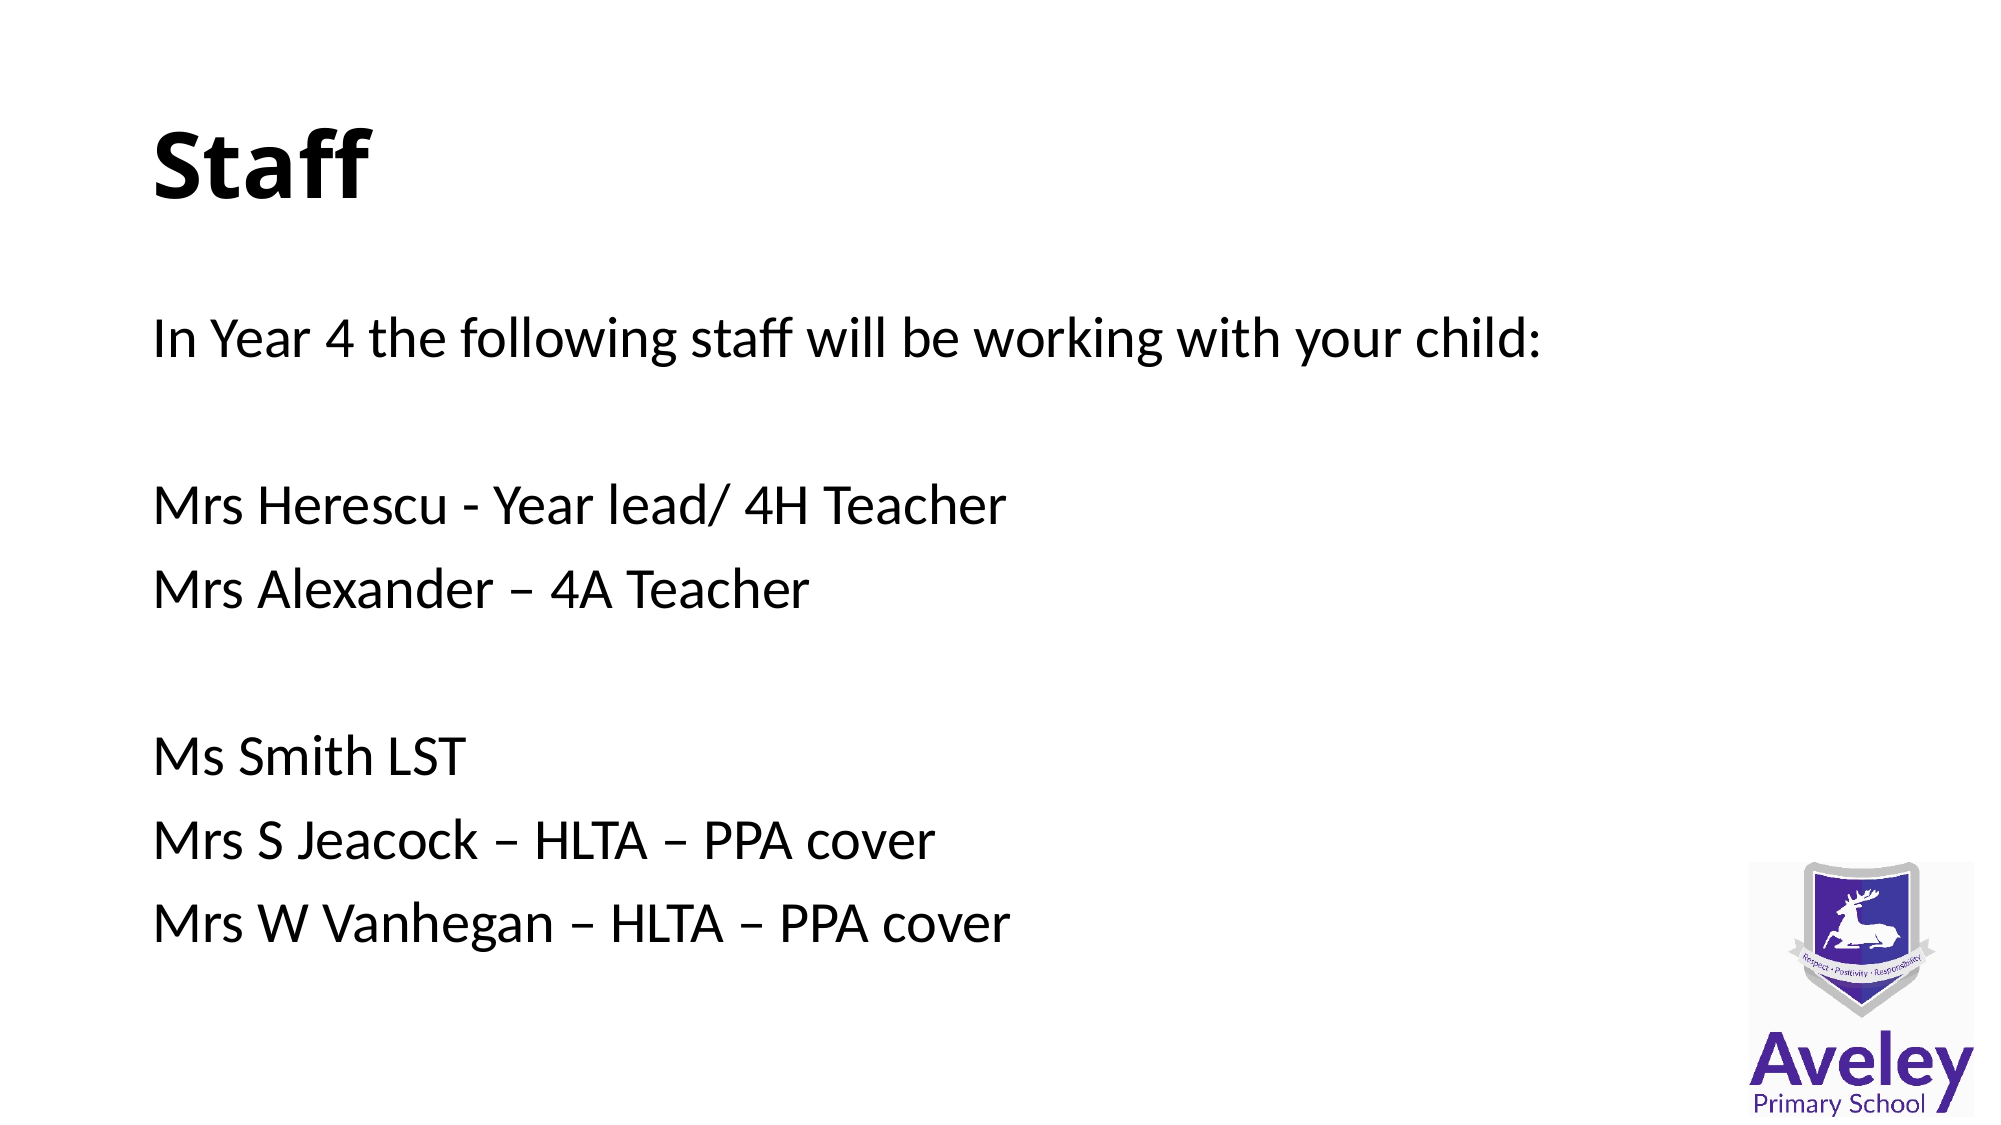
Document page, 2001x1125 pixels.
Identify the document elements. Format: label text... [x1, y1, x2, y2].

title Staff [137, 59, 1863, 278]
list In Year 4 the following staff will be working with your child: Mrs Herescu - Year lead/ 4H Teacher Mrs Alexander – 4A Teacher Ms Smith LST Mrs S Jeacock – HLTA – PPA cover Mrs W Vanhegan – HLTA – PPA cover [137, 299, 1863, 1014]
picture [1749, 862, 1974, 1117]
